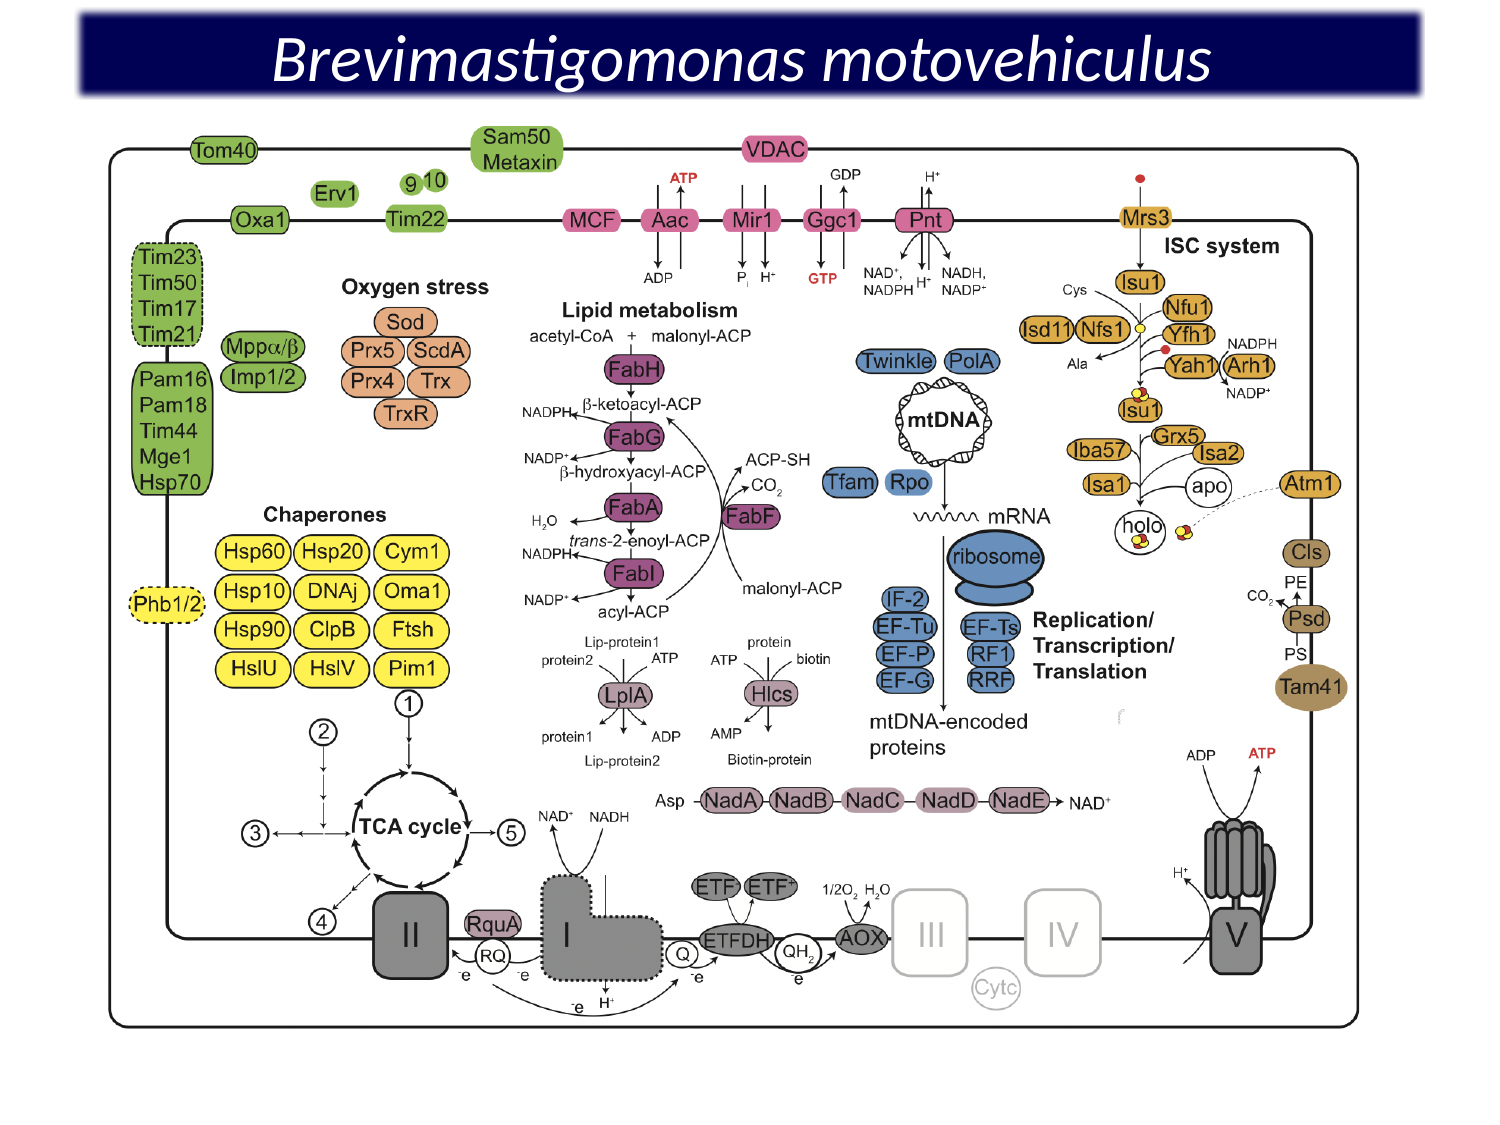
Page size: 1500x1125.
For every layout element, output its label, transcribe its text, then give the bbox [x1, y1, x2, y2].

text_box Brevimastigomonas motovehiculus [86, 19, 1416, 92]
picture [100, 125, 1376, 1030]
